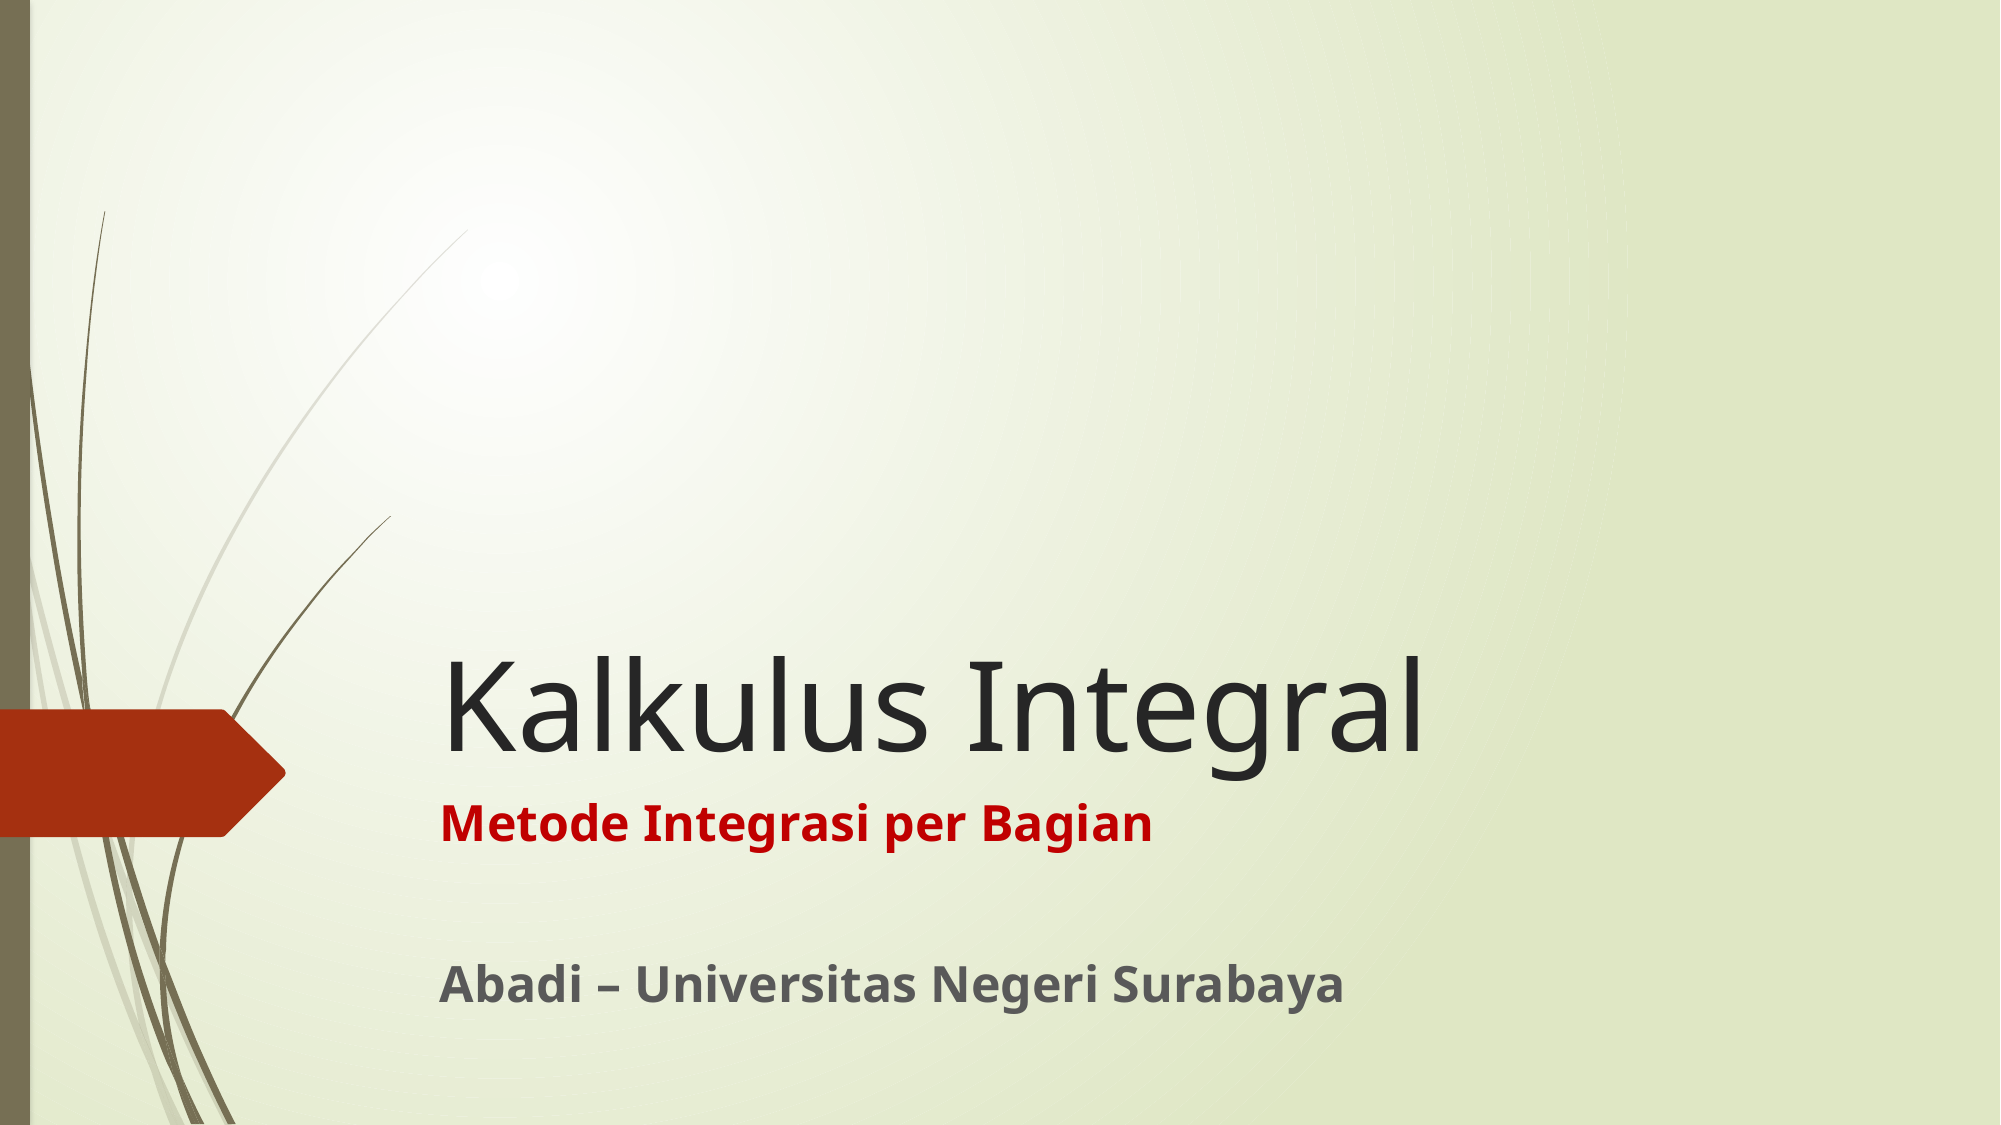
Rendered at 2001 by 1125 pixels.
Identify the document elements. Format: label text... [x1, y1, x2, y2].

subtitle Metode Integrasi per Bagian Abadi – Universitas Negeri Surabaya [424, 783, 1888, 969]
title Kalkulus Integral [424, 412, 1888, 783]
